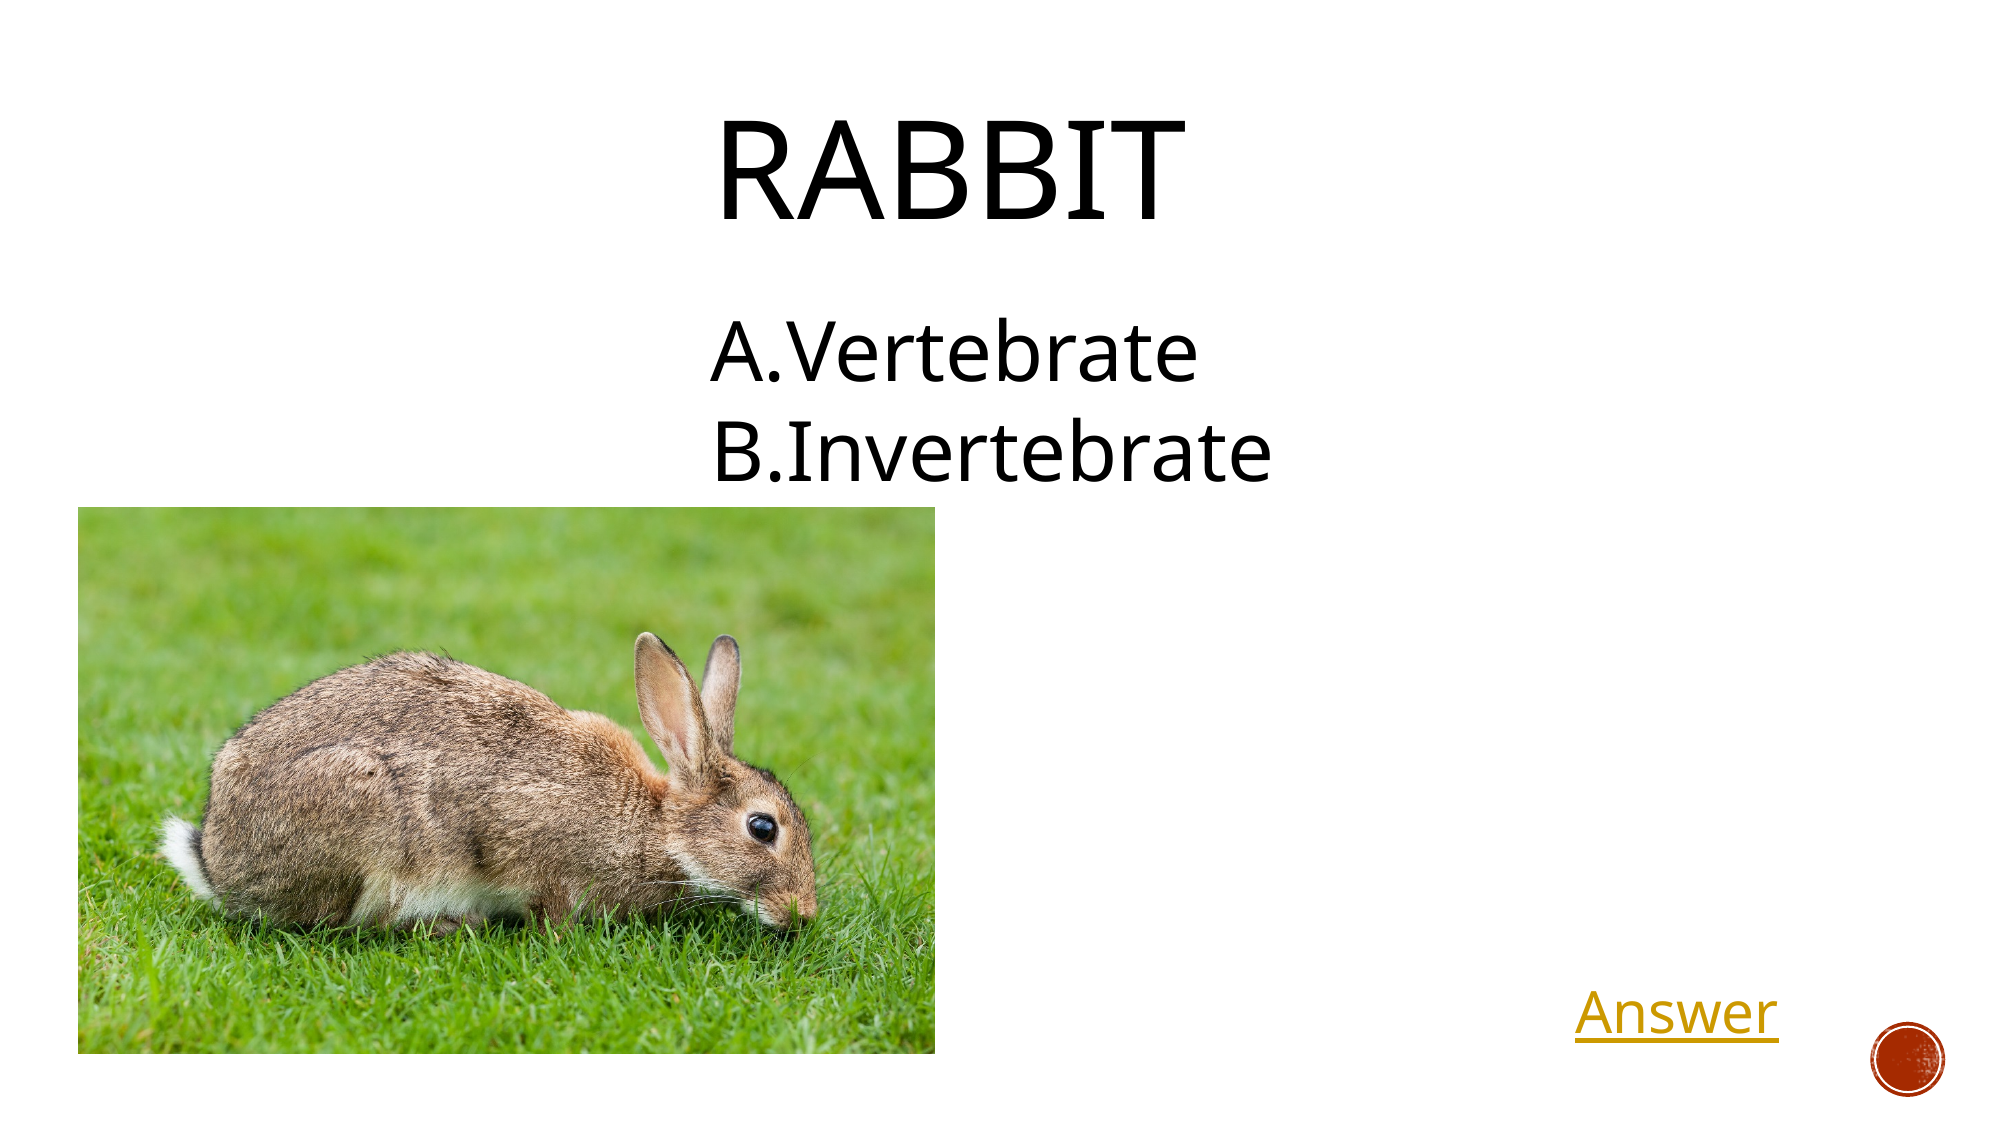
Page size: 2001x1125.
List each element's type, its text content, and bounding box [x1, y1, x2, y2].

text_box Vertebrate Invertebrate [696, 290, 1290, 505]
text_box Answer [1560, 968, 1794, 1063]
picture [78, 507, 935, 1054]
title Rabbit [197, 115, 1702, 399]
